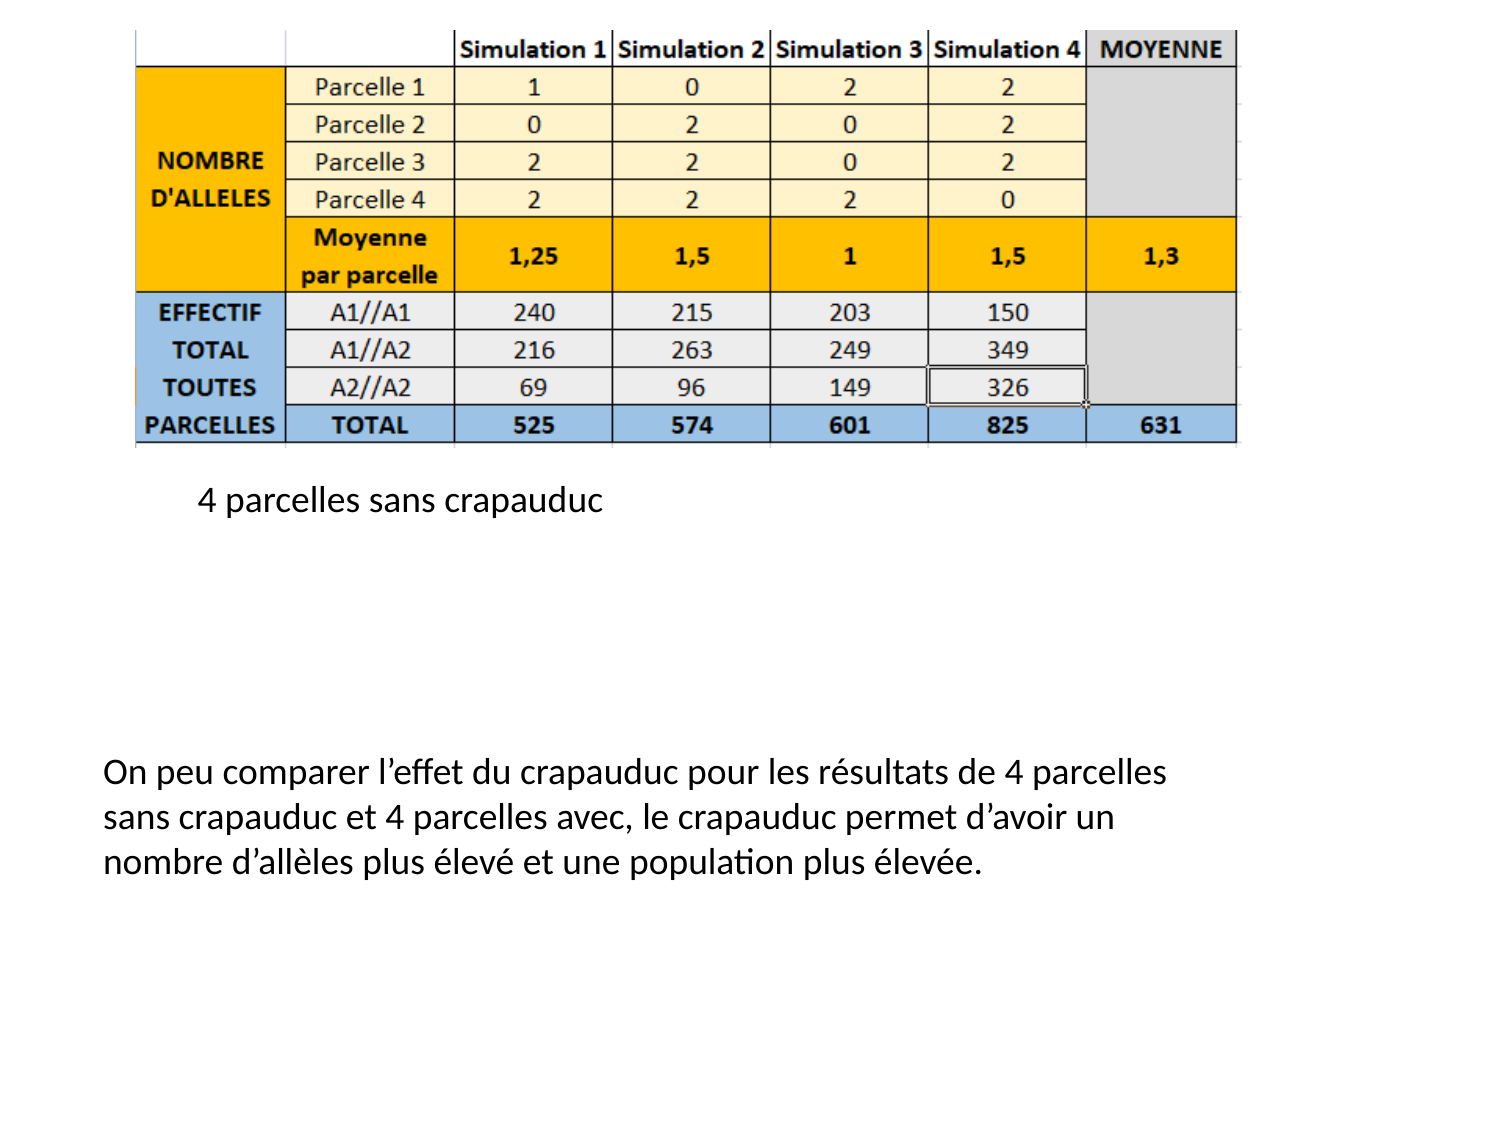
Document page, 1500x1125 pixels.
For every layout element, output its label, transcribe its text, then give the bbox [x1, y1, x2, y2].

picture [135, 30, 1243, 449]
text_box 4 parcelles sans crapauduc [182, 467, 1317, 528]
text_box On peu comparer l’effet du crapauduc pour les résultats de 4 parcelles sans crapauduc et 4 parcelles avec, le crapauduc permet d’avoir un nombre d’allèles plus élevé et une population plus élevée. [88, 739, 1258, 890]
